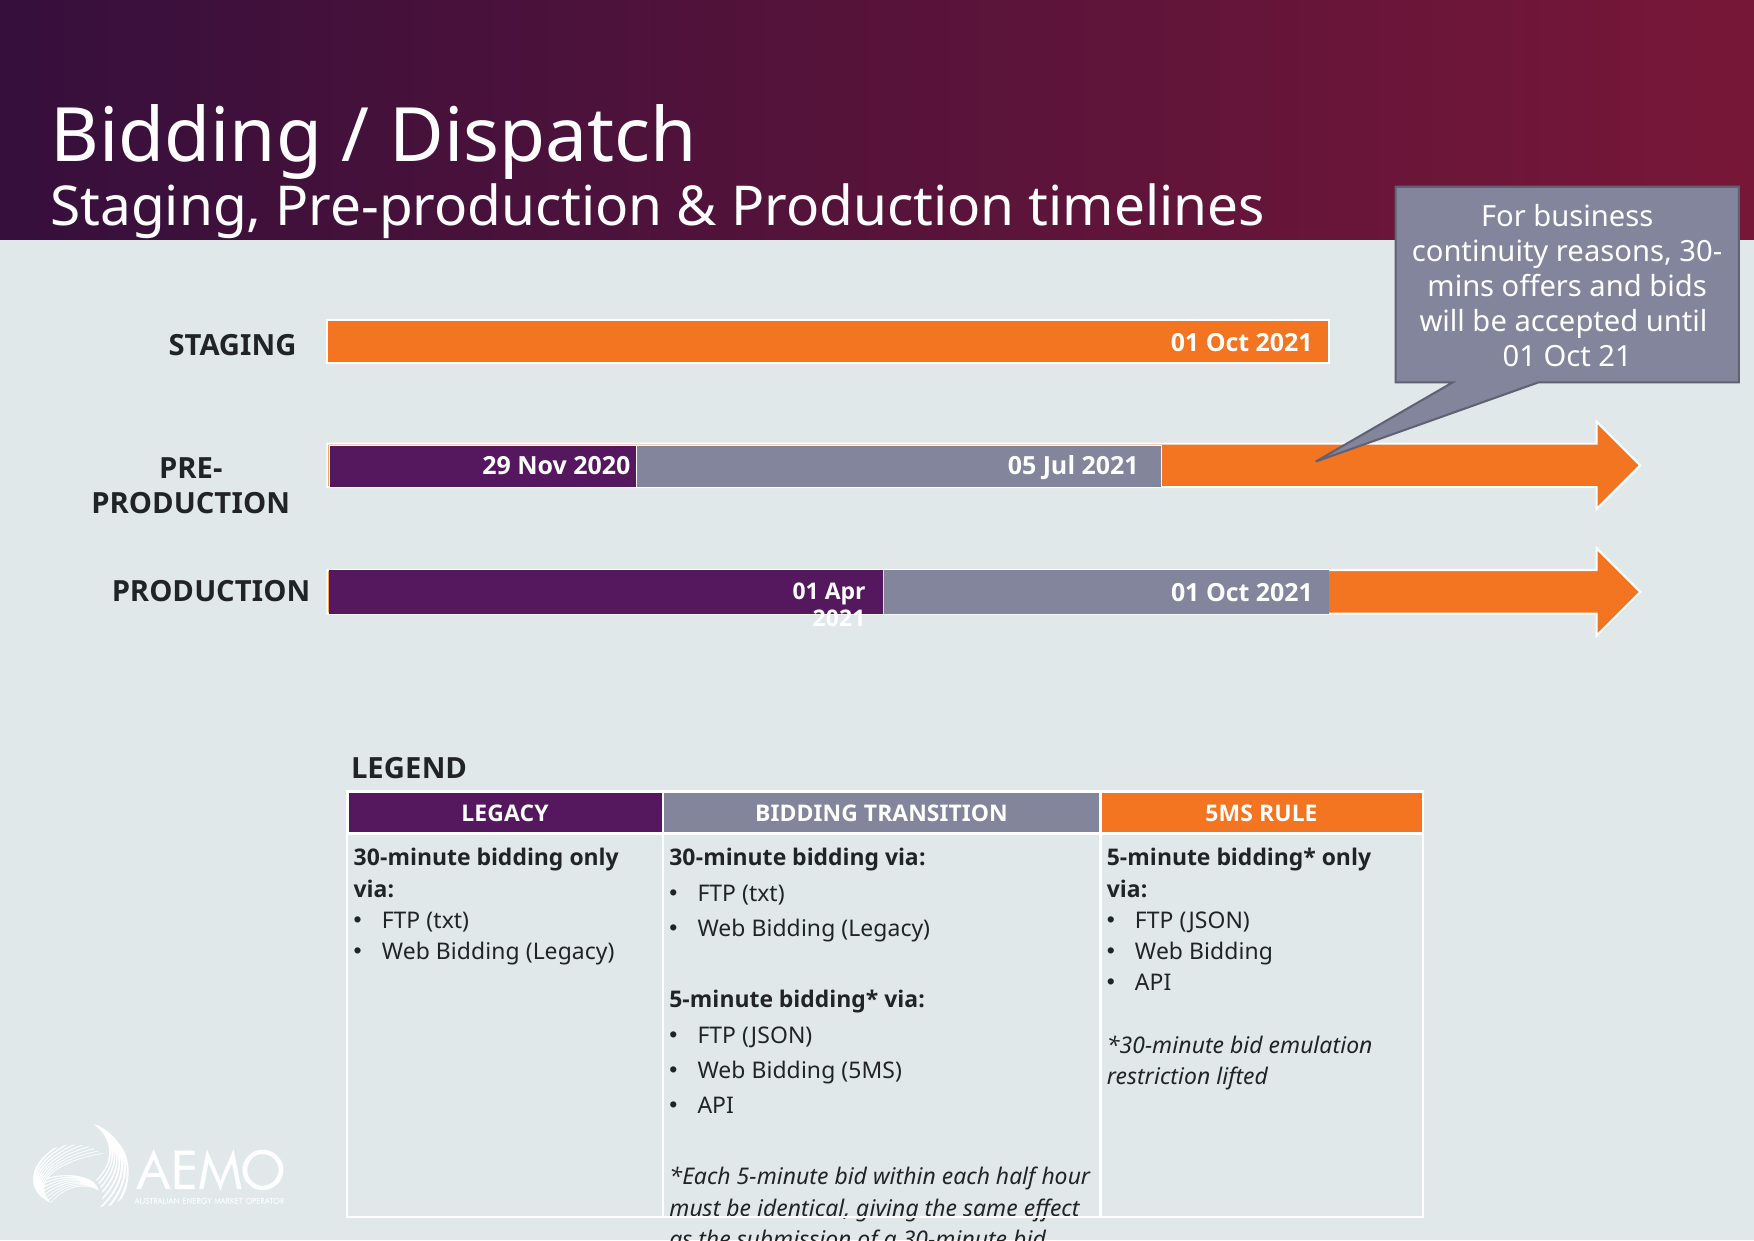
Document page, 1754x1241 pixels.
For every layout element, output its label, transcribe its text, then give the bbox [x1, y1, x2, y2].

text_box STAGING [137, 318, 328, 369]
text_box 29 Nov 2020 [413, 441, 646, 487]
text_box PRE-PRODUCTION [54, 442, 328, 528]
text_box 05 Jul 2021 [993, 442, 1165, 487]
table_header 5MS RULE [1102, 793, 1422, 832]
text_box 01 Apr 2021 [720, 568, 881, 639]
text_box [328, 419, 1642, 512]
text_box 01 Oct 2021 [326, 319, 1330, 364]
text_box [881, 545, 1642, 639]
text_box 01 Oct 2021 [1133, 568, 1328, 614]
table_header [884, 570, 1133, 614]
picture [33, 1124, 284, 1207]
title Bidding / Dispatch Staging, Pre-production & Production timelines [35, 29, 1349, 245]
text_box LEGEND [336, 742, 1568, 793]
text_box For business continuity reasons, 30-mins offers and bids will be accepted until 01 Oct 21 [1315, 185, 1740, 463]
table_header [329, 570, 720, 614]
table_cell 5-minute bidding* only via: FTP (JSON) Web Bidding API *30-minute bid emulation restriction lifted [1102, 835, 1422, 1216]
table_header [646, 446, 993, 487]
table_cell 30-minute bidding via: FTP (txt) Web Bidding (Legacy) 5-minute bidding* via: FTP (JSON) Web Bidding (5MS) API *Each 5-minute bid within each half hour must be identical, giving the same effect as the submission of a 30-minute bid. [664, 835, 1099, 1216]
table_cell 30-minute bidding only via: FTP (txt) Web Bidding (Legacy) [348, 835, 662, 1216]
table_header BIDDING TRANSITION [664, 793, 1099, 832]
table_header [330, 446, 413, 487]
table_header LEGACY [349, 793, 662, 832]
text_box PRODUCTION [95, 564, 328, 615]
